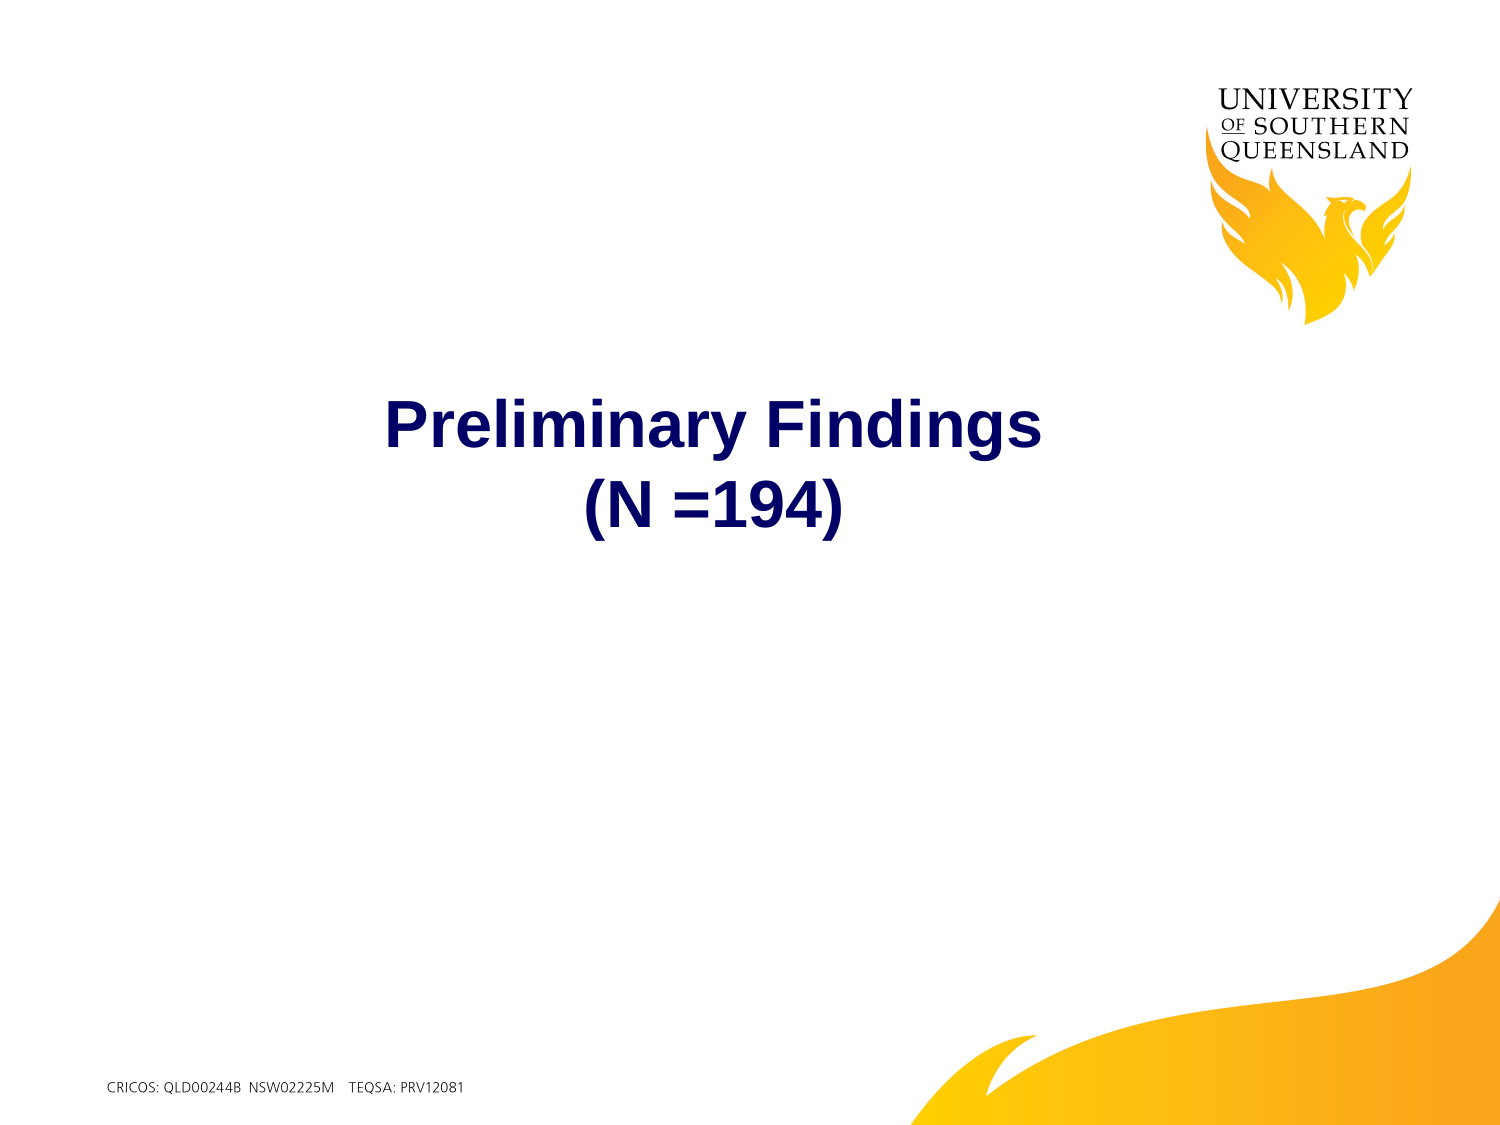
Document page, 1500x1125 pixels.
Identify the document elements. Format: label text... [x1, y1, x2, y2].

title Preliminary Findings (N =194) [76, 373, 1353, 610]
picture [0, 0, 1500, 1125]
